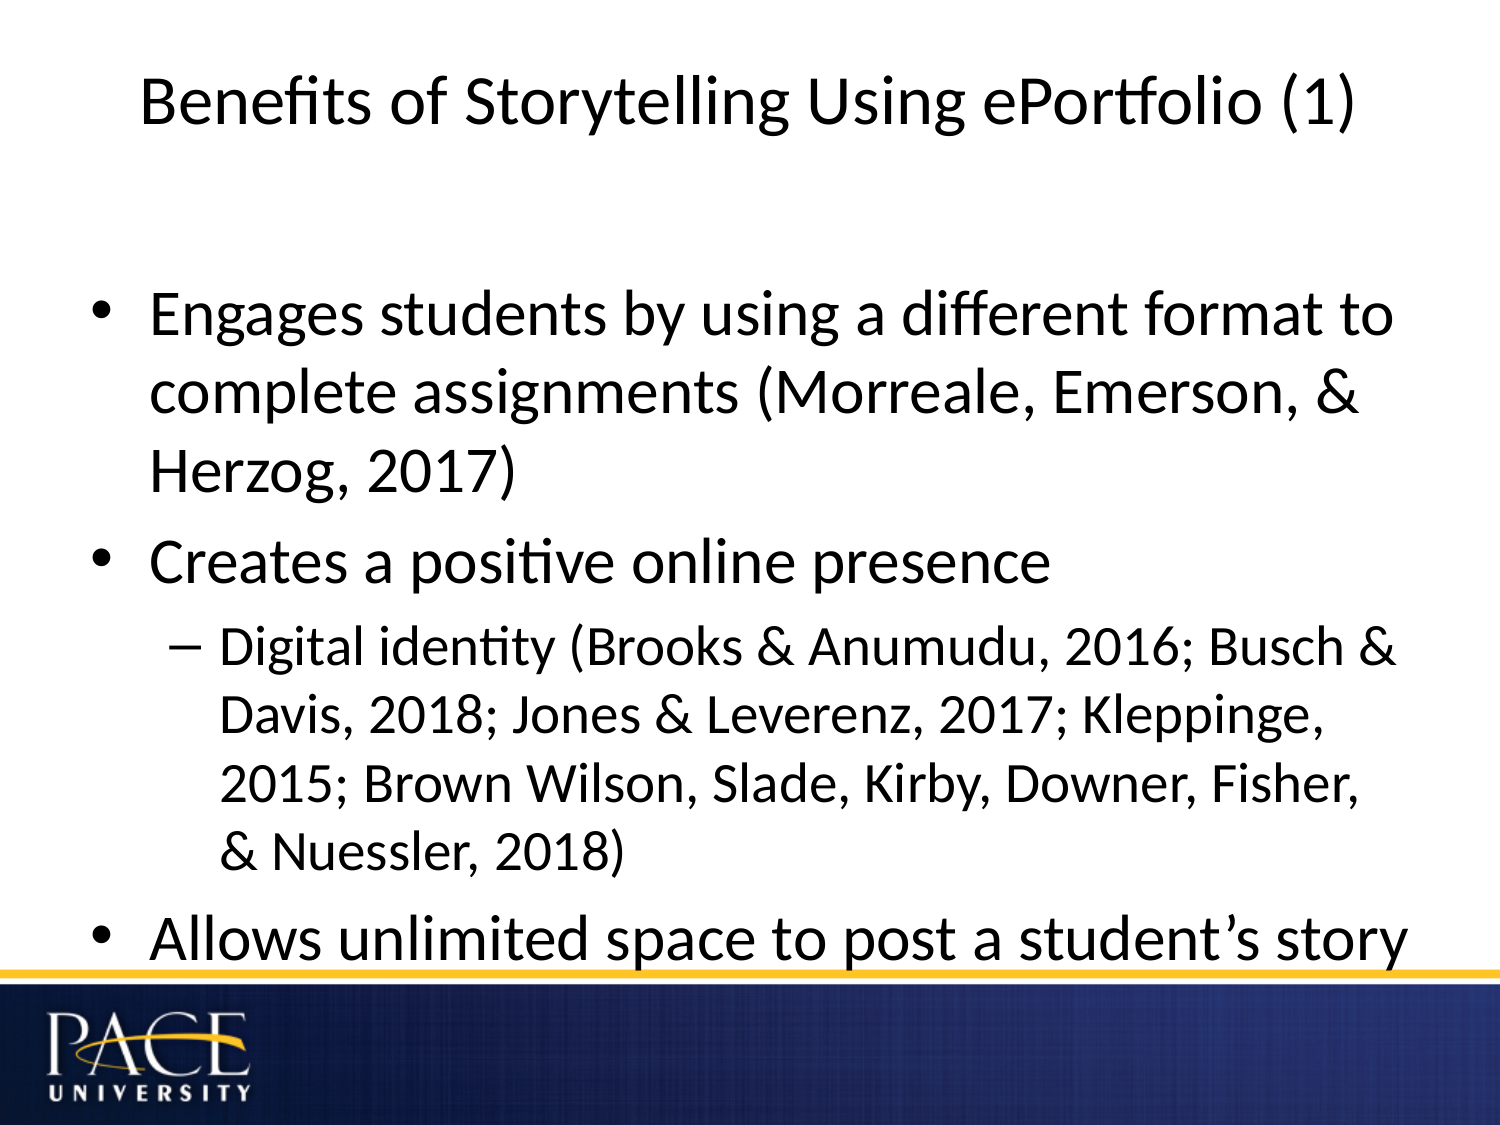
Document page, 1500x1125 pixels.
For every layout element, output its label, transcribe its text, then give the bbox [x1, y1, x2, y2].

list Engages students by using a different format to complete assignments (Morreale, Emerson, & Herzog, 2017) Creates a positive online presence Digital identity (Brooks & Anumudu, 2016; Busch & Davis, 2018; Jones & Leverenz, 2017; Kleppinge, 2015; Brown Wilson, Slade, Kirby, Downer, Fisher, & Nuessler, 2018) Allows unlimited space to post a student’s story [75, 262, 1425, 1005]
picture [0, 0, 1500, 1125]
title Benefits of Storytelling Using ePortfolio (1) [75, 45, 1425, 233]
